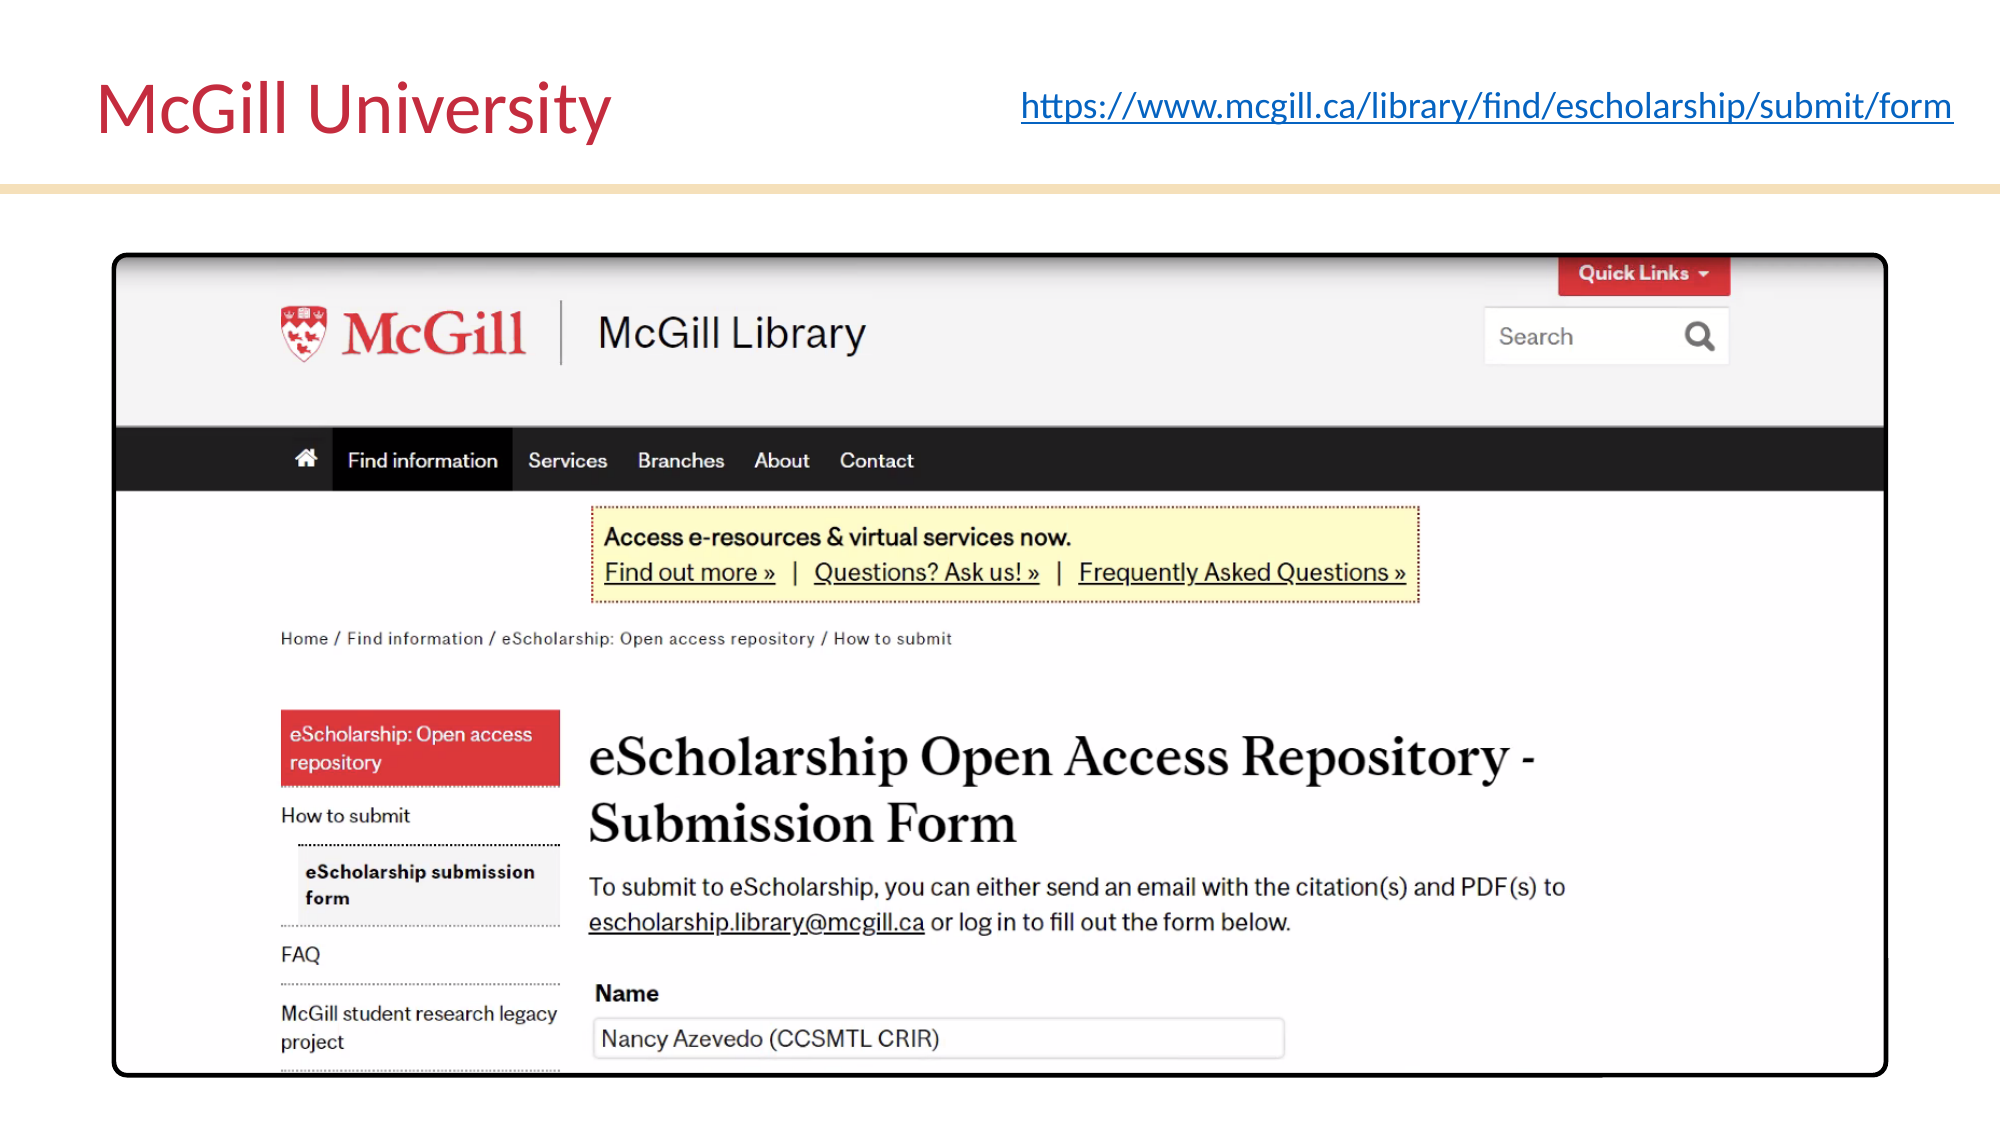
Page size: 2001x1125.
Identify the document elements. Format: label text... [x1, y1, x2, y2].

text_box https://www.mcgill.ca/library/find/escholarship/submit/form [1005, 74, 1969, 179]
text_box McGill University [80, 51, 628, 157]
picture [113, 254, 1886, 1076]
